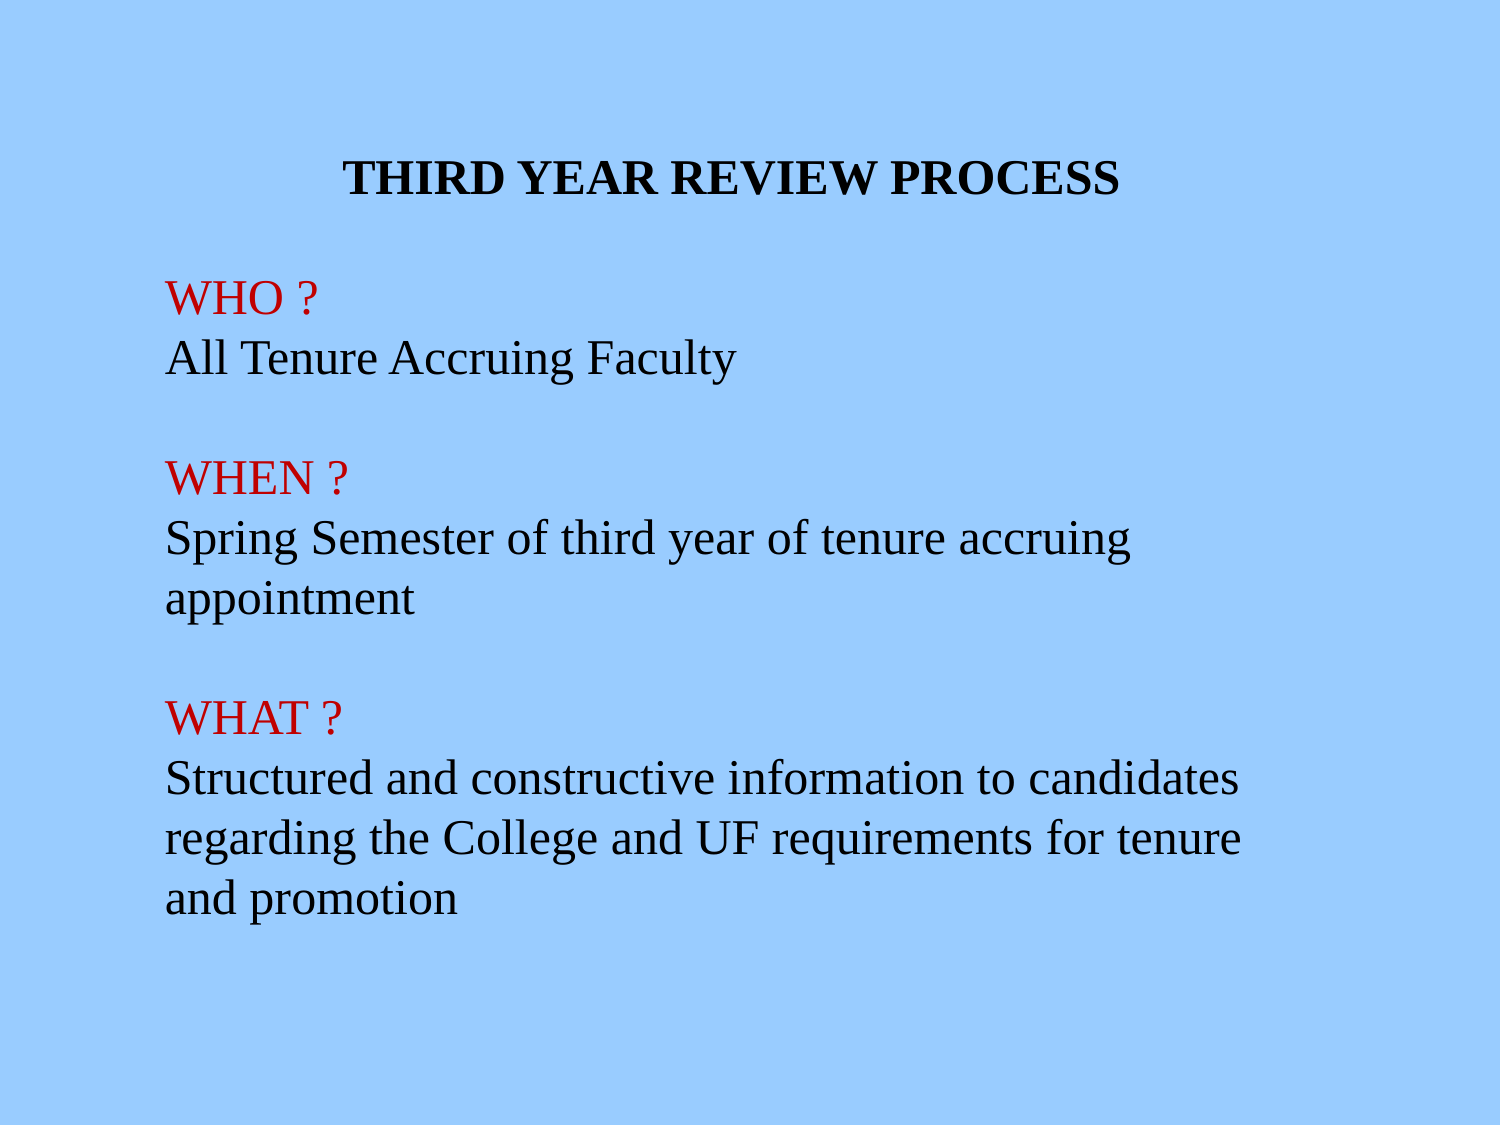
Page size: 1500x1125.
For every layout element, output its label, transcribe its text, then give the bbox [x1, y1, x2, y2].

text_box THIRD YEAR REVIEW PROCESS WHO ? All Tenure Accruing Faculty WHEN ? Spring Semester of third year of tenure accruing appointment WHAT ? Structured and constructive information to candidates regarding the College and UF requirements for tenure and promotion [150, 137, 1313, 993]
